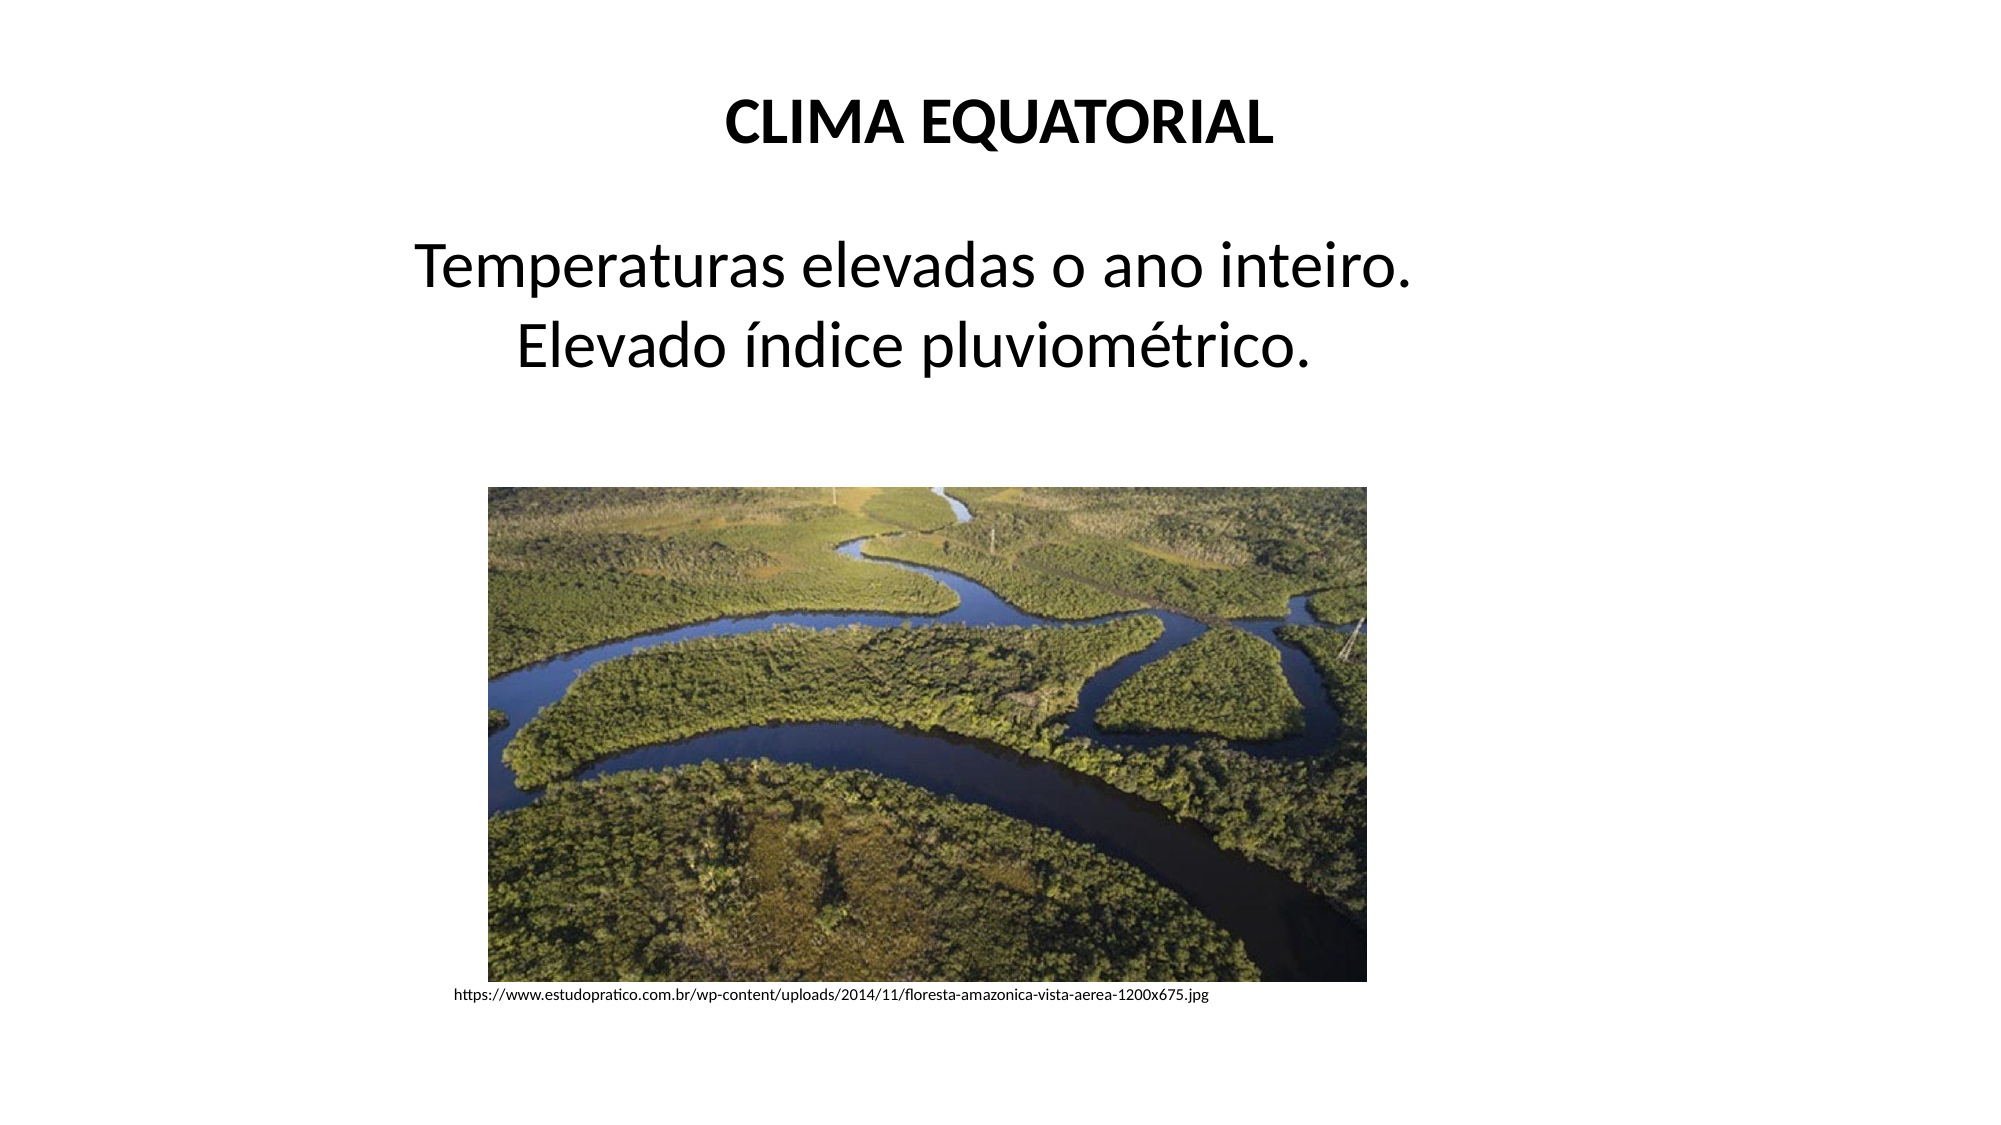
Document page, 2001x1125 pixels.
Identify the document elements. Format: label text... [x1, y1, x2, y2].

picture [488, 487, 1367, 982]
text_box https://www.estudopratico.com.br/wp-content/uploads/2014/11/floresta-amazonica-vista-aerea-1200x675.jpg [433, 973, 1323, 1014]
text_box CLIMA EQUATORIAL [702, 67, 1298, 168]
text_box Temperaturas elevadas o ano inteiro. Elevado índice pluviométrico. [333, 211, 1496, 485]
